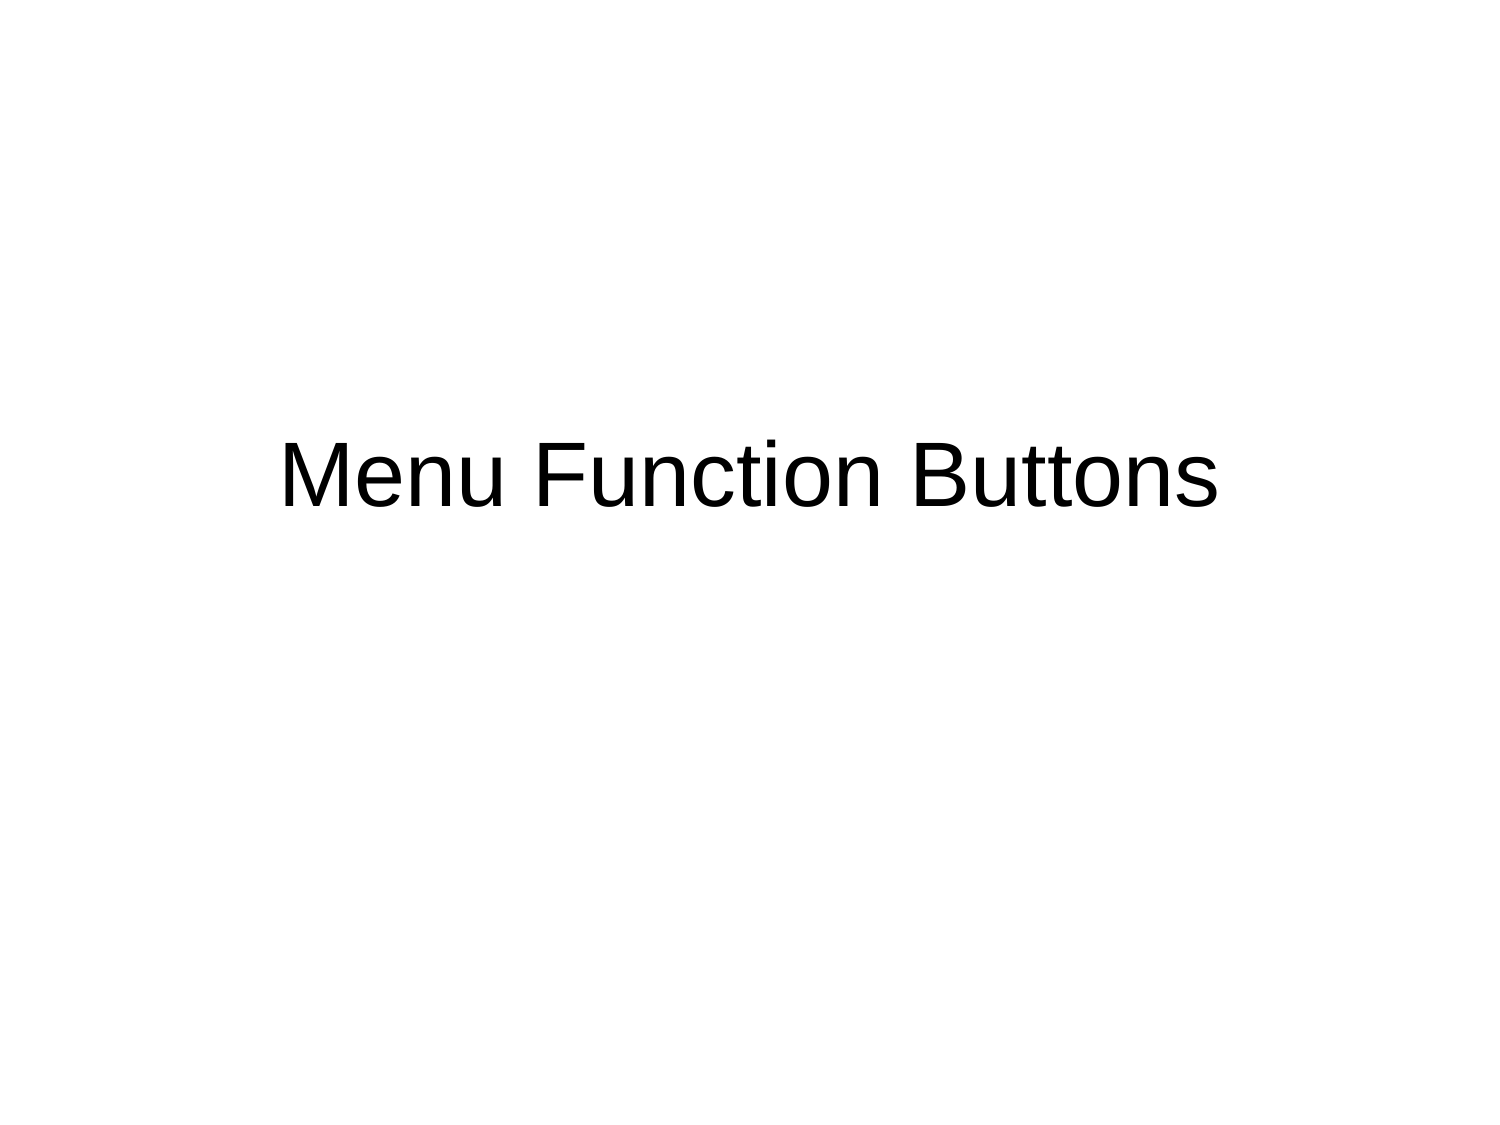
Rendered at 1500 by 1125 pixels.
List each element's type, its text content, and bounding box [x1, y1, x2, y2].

title Menu Function Buttons [112, 349, 1388, 591]
